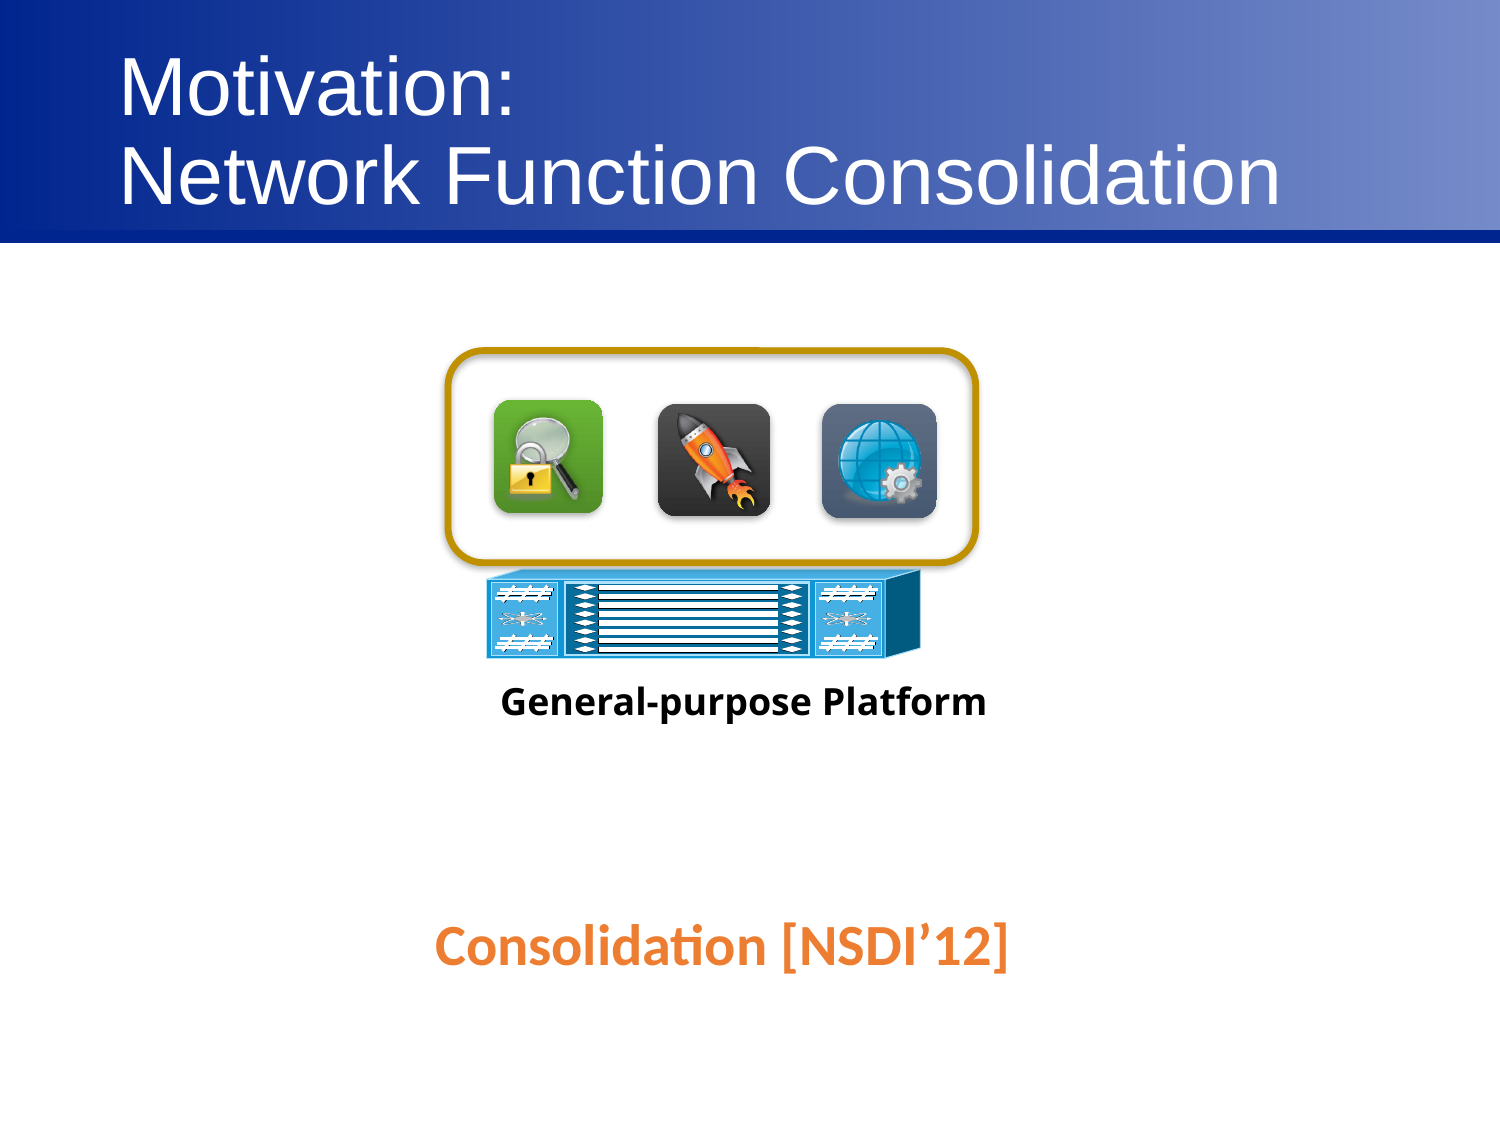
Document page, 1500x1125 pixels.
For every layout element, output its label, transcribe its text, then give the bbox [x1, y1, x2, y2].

picture [599, 612, 777, 616]
picture [784, 594, 800, 599]
picture [599, 586, 777, 590]
picture [578, 647, 592, 651]
picture [578, 620, 593, 625]
picture [565, 582, 809, 590]
title Motivation: Network Function Consolidation [103, 35, 1500, 231]
picture [577, 638, 593, 643]
picture [599, 639, 777, 643]
picture [784, 638, 799, 643]
picture [784, 621, 799, 625]
picture [816, 583, 881, 655]
picture [577, 629, 593, 634]
picture [577, 594, 593, 599]
picture [785, 603, 799, 607]
picture [492, 583, 557, 655]
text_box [822, 403, 938, 519]
picture [578, 603, 592, 607]
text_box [657, 403, 771, 517]
picture [599, 603, 777, 608]
picture [599, 630, 777, 634]
text_box [447, 349, 977, 564]
text_box General-purpose Platform [485, 670, 1013, 731]
text_box Consolidation [NSDI’12] [420, 899, 1314, 985]
picture [599, 621, 777, 625]
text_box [493, 399, 604, 514]
picture [484, 568, 921, 659]
picture [599, 595, 777, 599]
picture [785, 647, 799, 651]
picture [784, 629, 800, 634]
picture [785, 612, 798, 616]
picture [578, 612, 592, 616]
picture [599, 648, 777, 652]
